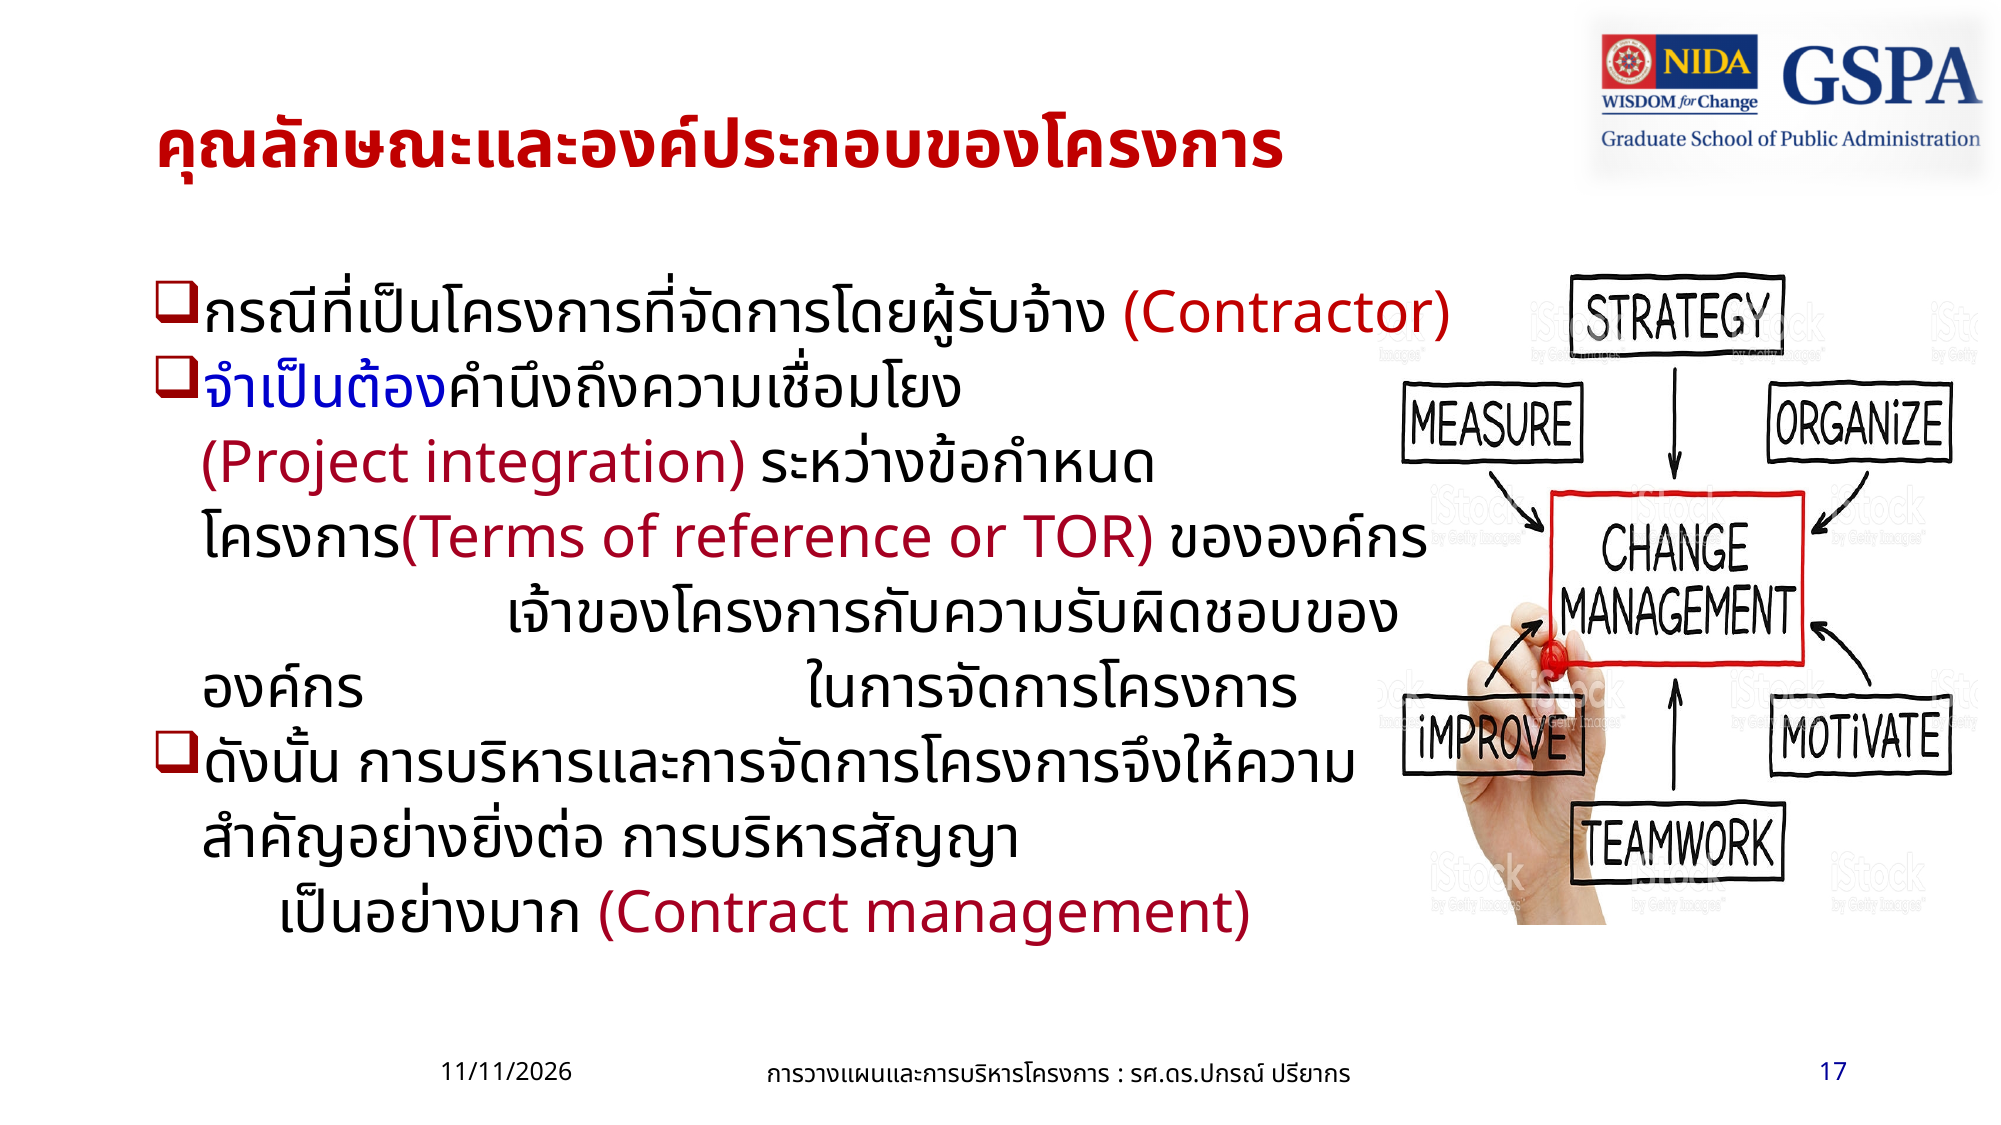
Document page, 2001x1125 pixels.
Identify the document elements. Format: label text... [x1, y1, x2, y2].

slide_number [137, 1042, 588, 1103]
picture [1603, 28, 1972, 168]
picture [1377, 233, 1978, 925]
footer การวางแผนและการบริหารโครงการ : รศ.ดร.ปกรณ์ ปรียากร [603, 1042, 1367, 1103]
slide_number 17 [1412, 1042, 1863, 1103]
text_box กรณีที่เป็นโครงการที่จัดการโดยผู้รับจ้าง (Contractor) จำเป็นต้องคำนึงถึงความเชื่อมโยง (Project integration) ระหว่างข้อกำหนดโครงการ(Terms of reference or TOR) ขององค์กร เจ้าของโครงการกับความรับผิดชอบขององค์กร ในการจัดการโครงการ ดังนั้น การบริหารและการจัดการโครงการจึงให้ความสำคัญอย่างยิ่งต่อ การบริหารสัญญา เป็นอย่างมาก (Contract management) [137, 262, 1500, 994]
text_box คุณลักษณะและองค์ประกอบของโครงการ [141, 68, 1413, 214]
